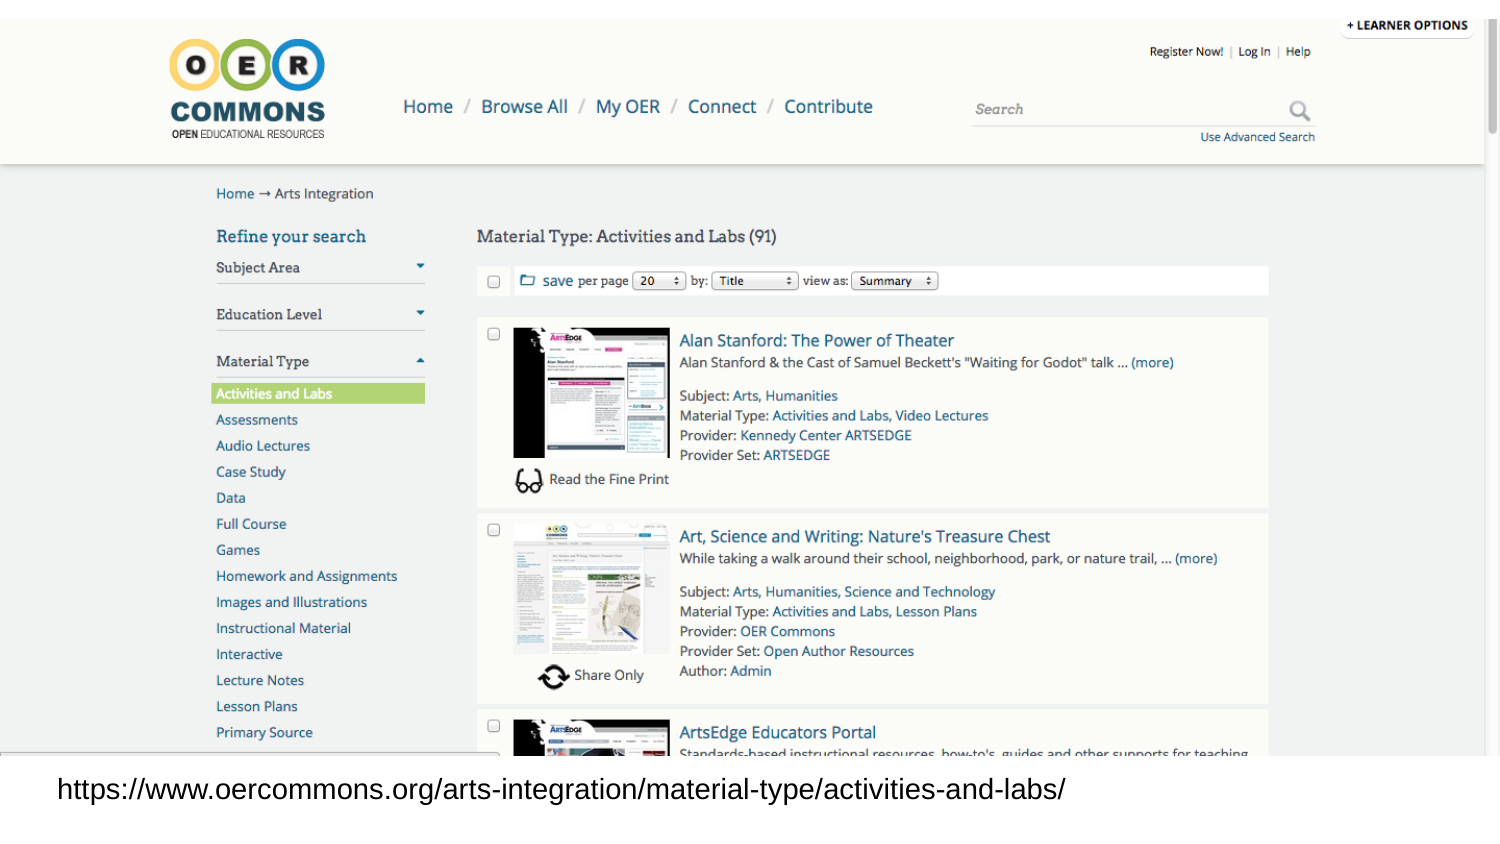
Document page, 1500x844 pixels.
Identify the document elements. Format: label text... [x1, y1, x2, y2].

picture [0, 19, 1500, 756]
text_box https://www.oercommons.org/arts-integration/material-type/activities-and-labs/ [41, 763, 1165, 824]
